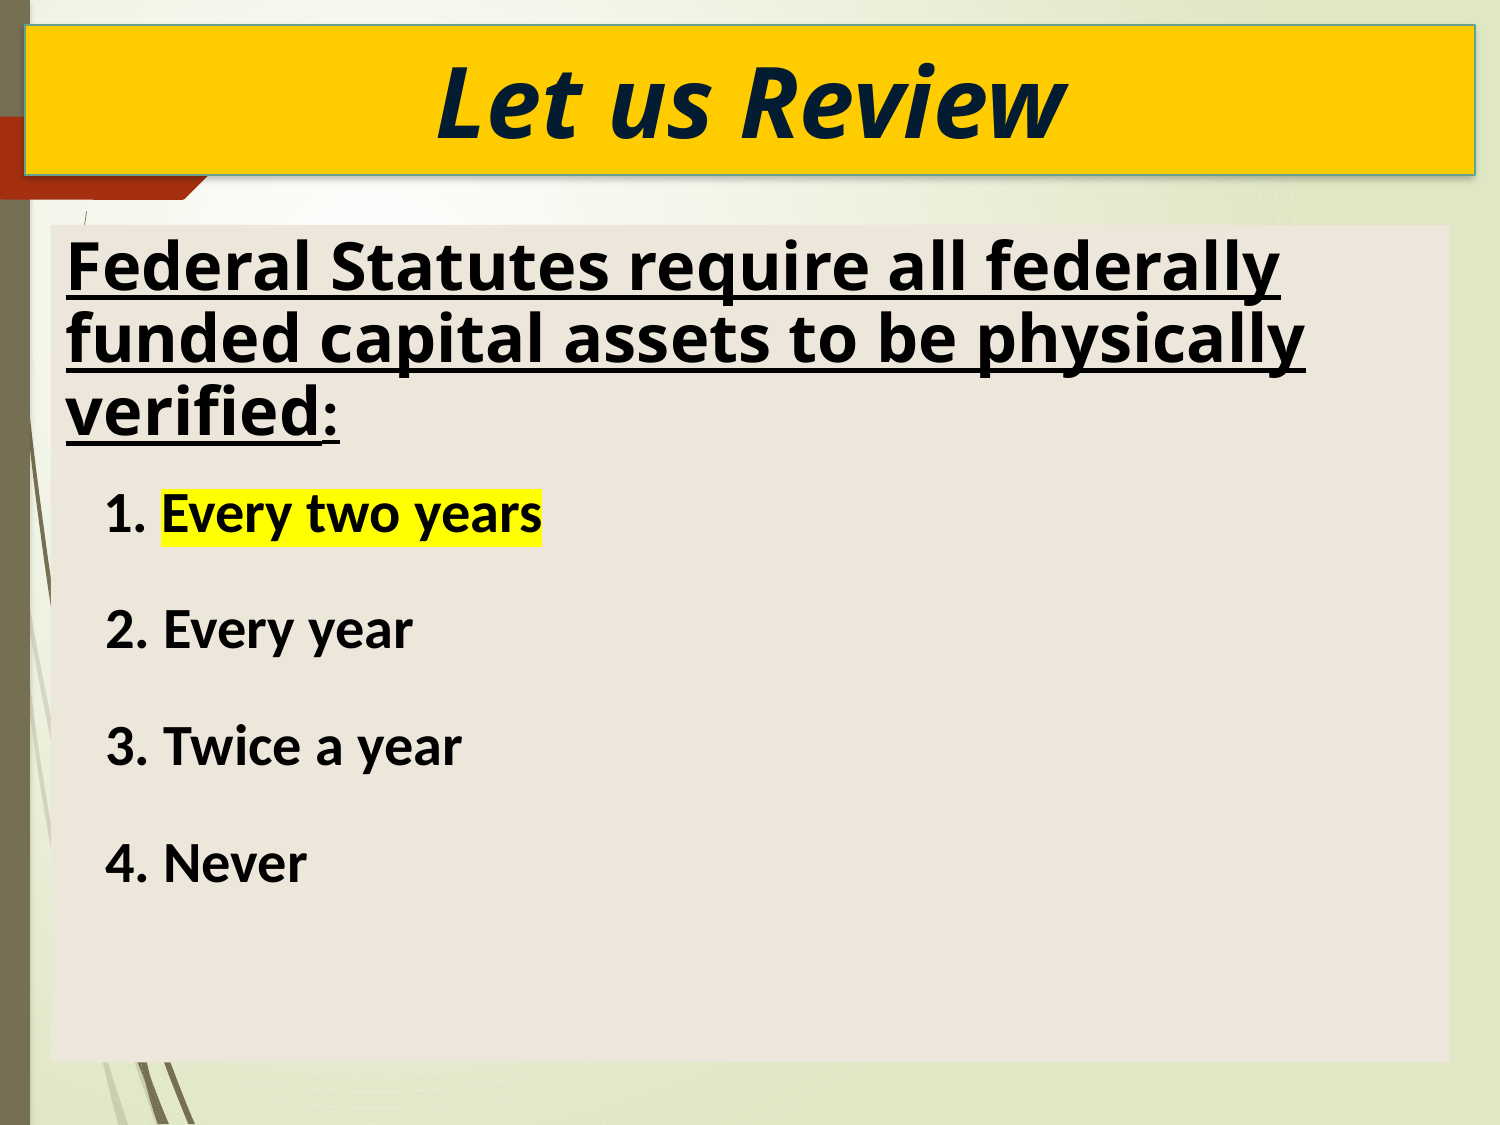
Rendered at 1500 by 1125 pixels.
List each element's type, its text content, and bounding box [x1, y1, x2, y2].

text_box Federal Statutes require all federally funded capital assets to be physically verified: 1. Every two years 2. Every year 3. Twice a year 4. Never [50, 224, 1450, 1063]
text_box Let us Review [24, 24, 1476, 176]
